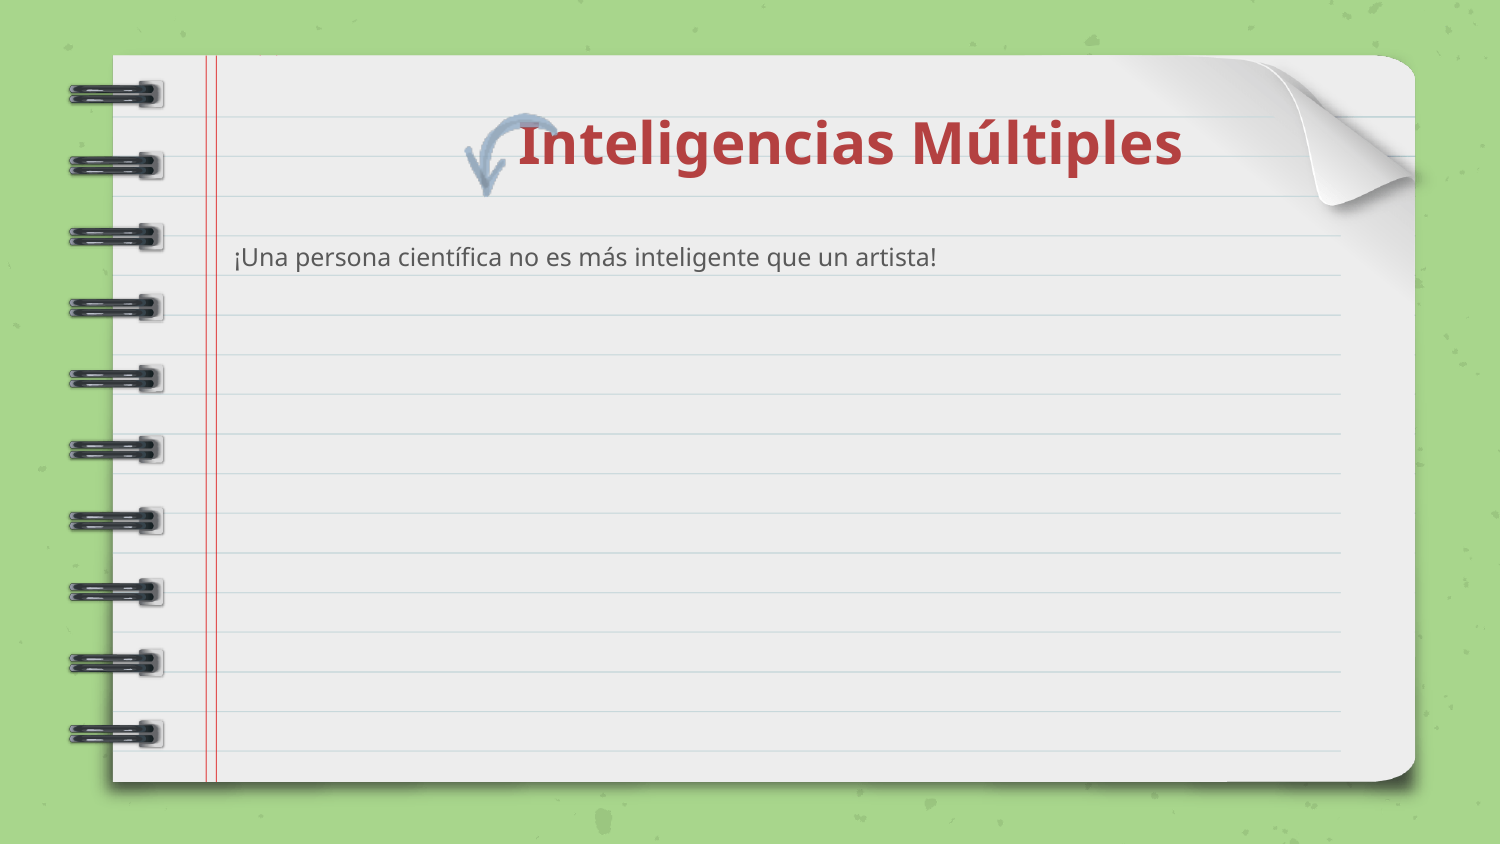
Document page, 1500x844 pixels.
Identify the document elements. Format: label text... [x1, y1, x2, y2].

picture [63, 22, 1437, 822]
text_box Inteligencias Múltiples [389, 104, 1312, 199]
text_box ¡Una persona científica no es más inteligente que un artista! [219, 226, 1406, 773]
